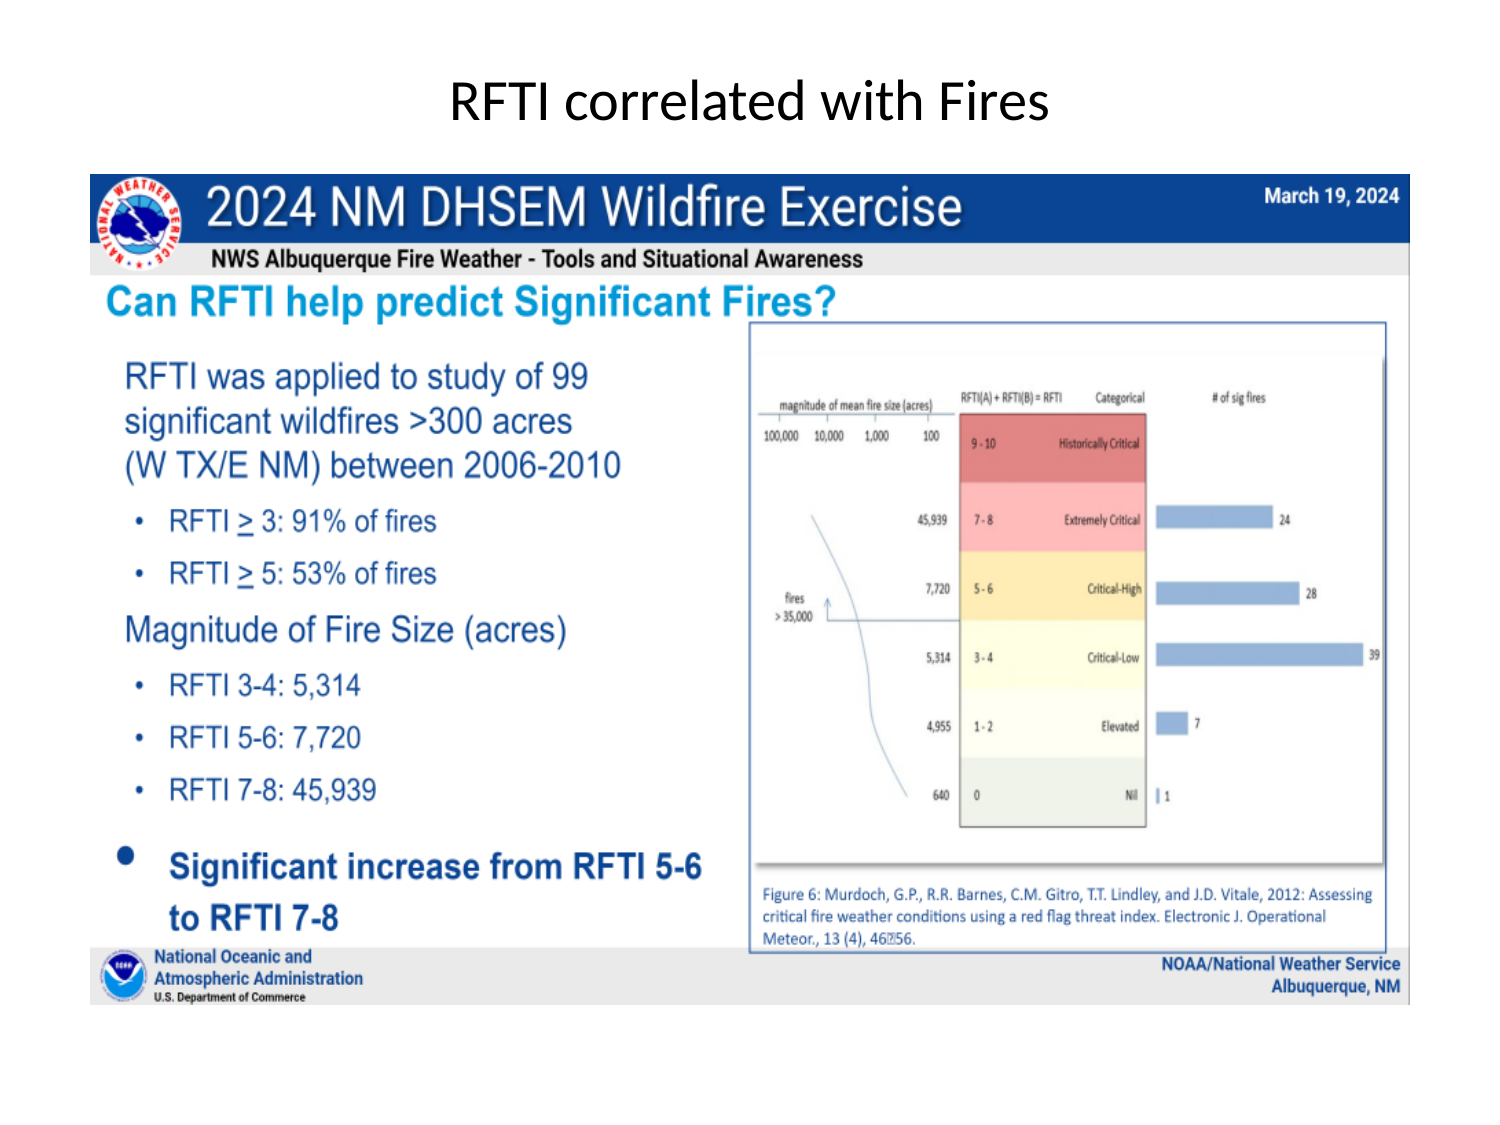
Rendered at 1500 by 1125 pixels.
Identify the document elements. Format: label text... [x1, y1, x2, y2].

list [89, 174, 1411, 1006]
title RFTI correlated with Fires [75, 45, 1425, 150]
